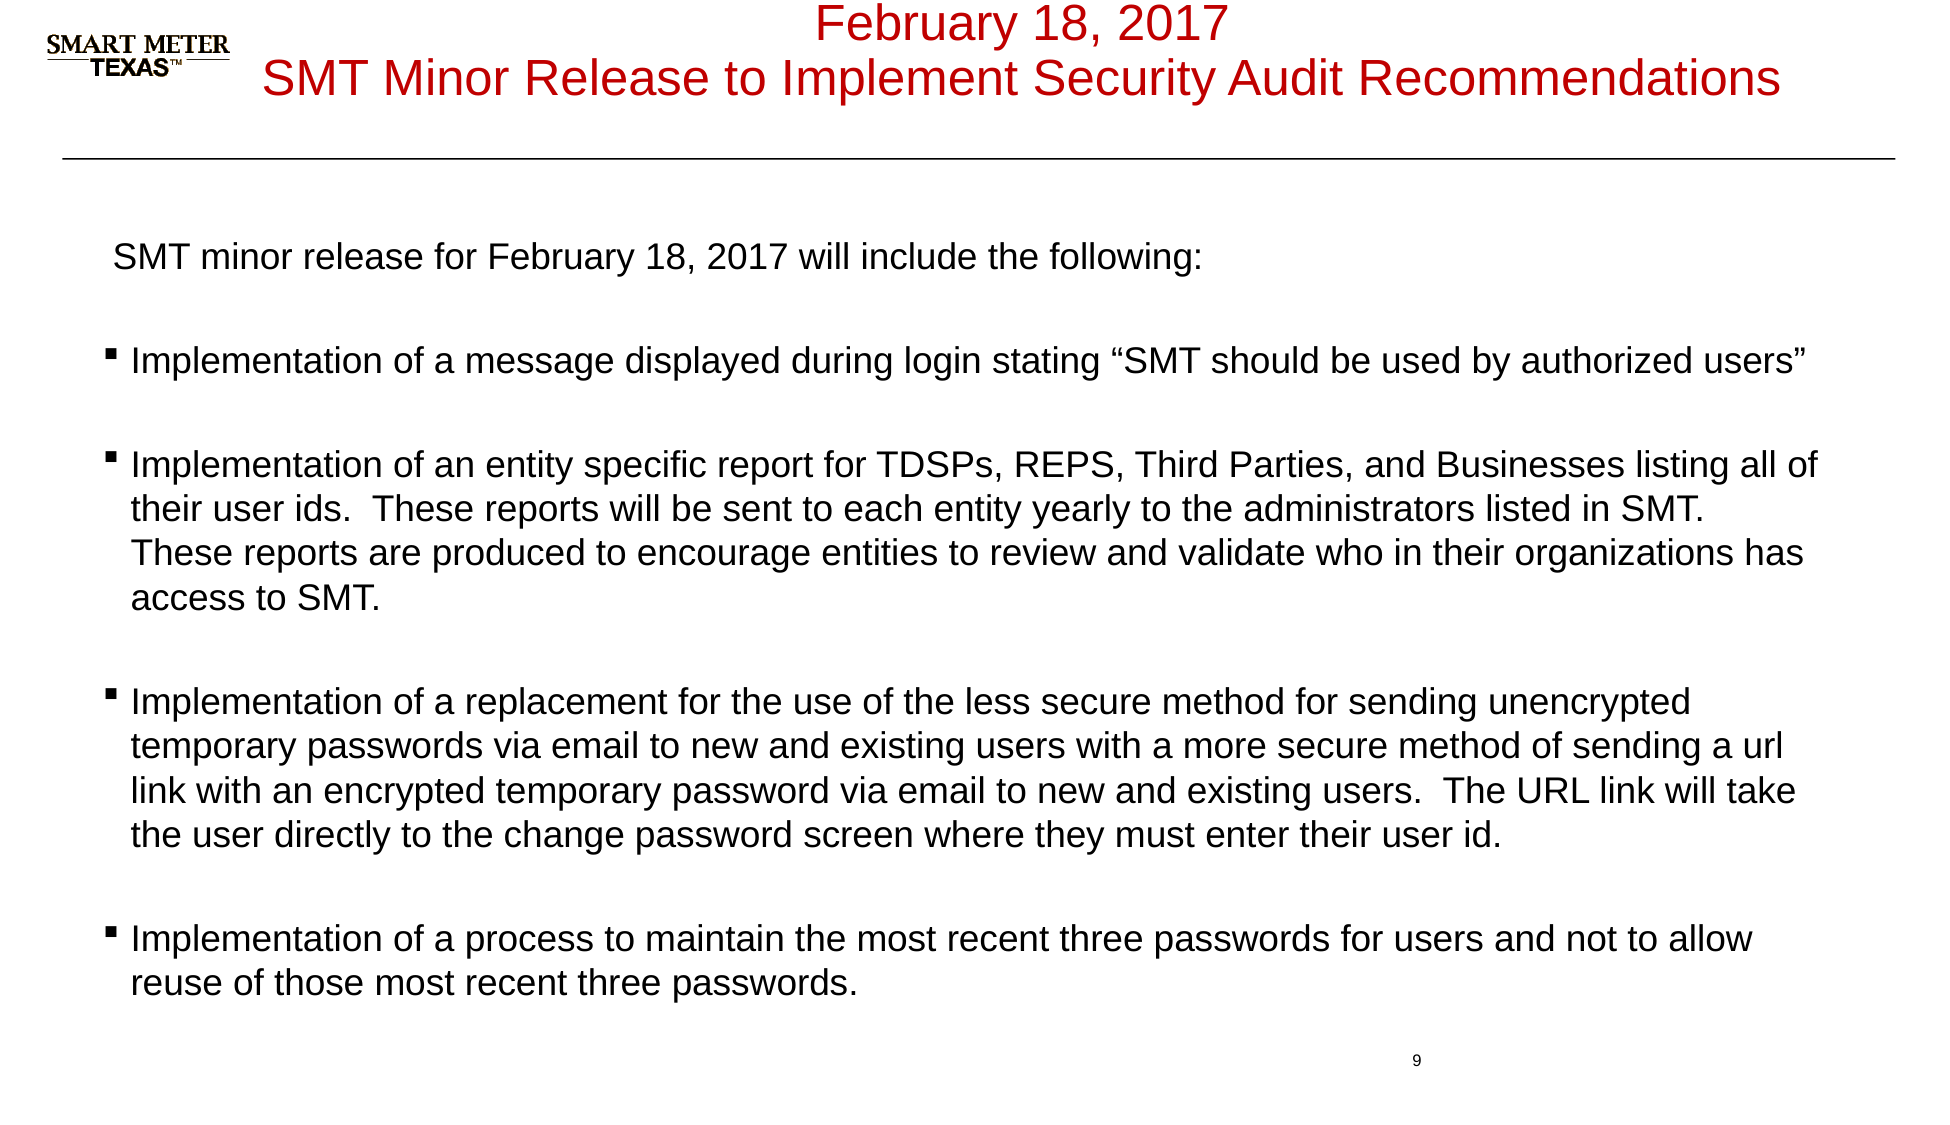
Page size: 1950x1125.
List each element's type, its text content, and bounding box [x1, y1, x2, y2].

title February 18, 2017 SMT Minor Release to Implement Security Audit Recommendations [144, 0, 1901, 176]
list SMT minor release for February 18, 2017 will include the following: Implementation of a message displayed during login stating “SMT should be used by authorized users” Implementation of an entity specific report for TDSPs, REPS, Third Parties, and Businesses listing all of their user ids. These reports will be sent to each entity yearly to the administrators listed in SMT. These reports are produced to encourage entities to review and validate who in their organizations has access to SMT. Implementation of a replacement for the use of the less secure method for sending unencrypted temporary passwords via email to new and existing users with a more secure method of sending a url link with an encrypted temporary password via email to new and existing users. The URL link will take the user directly to the change password screen where they must enter their user id. Implementation of a process to maintain the most recent three passwords for users and not to allow reuse of those most recent three passwords. [87, 224, 1843, 1026]
picture [33, 24, 144, 84]
slide_number 9 [1397, 1042, 1853, 1103]
